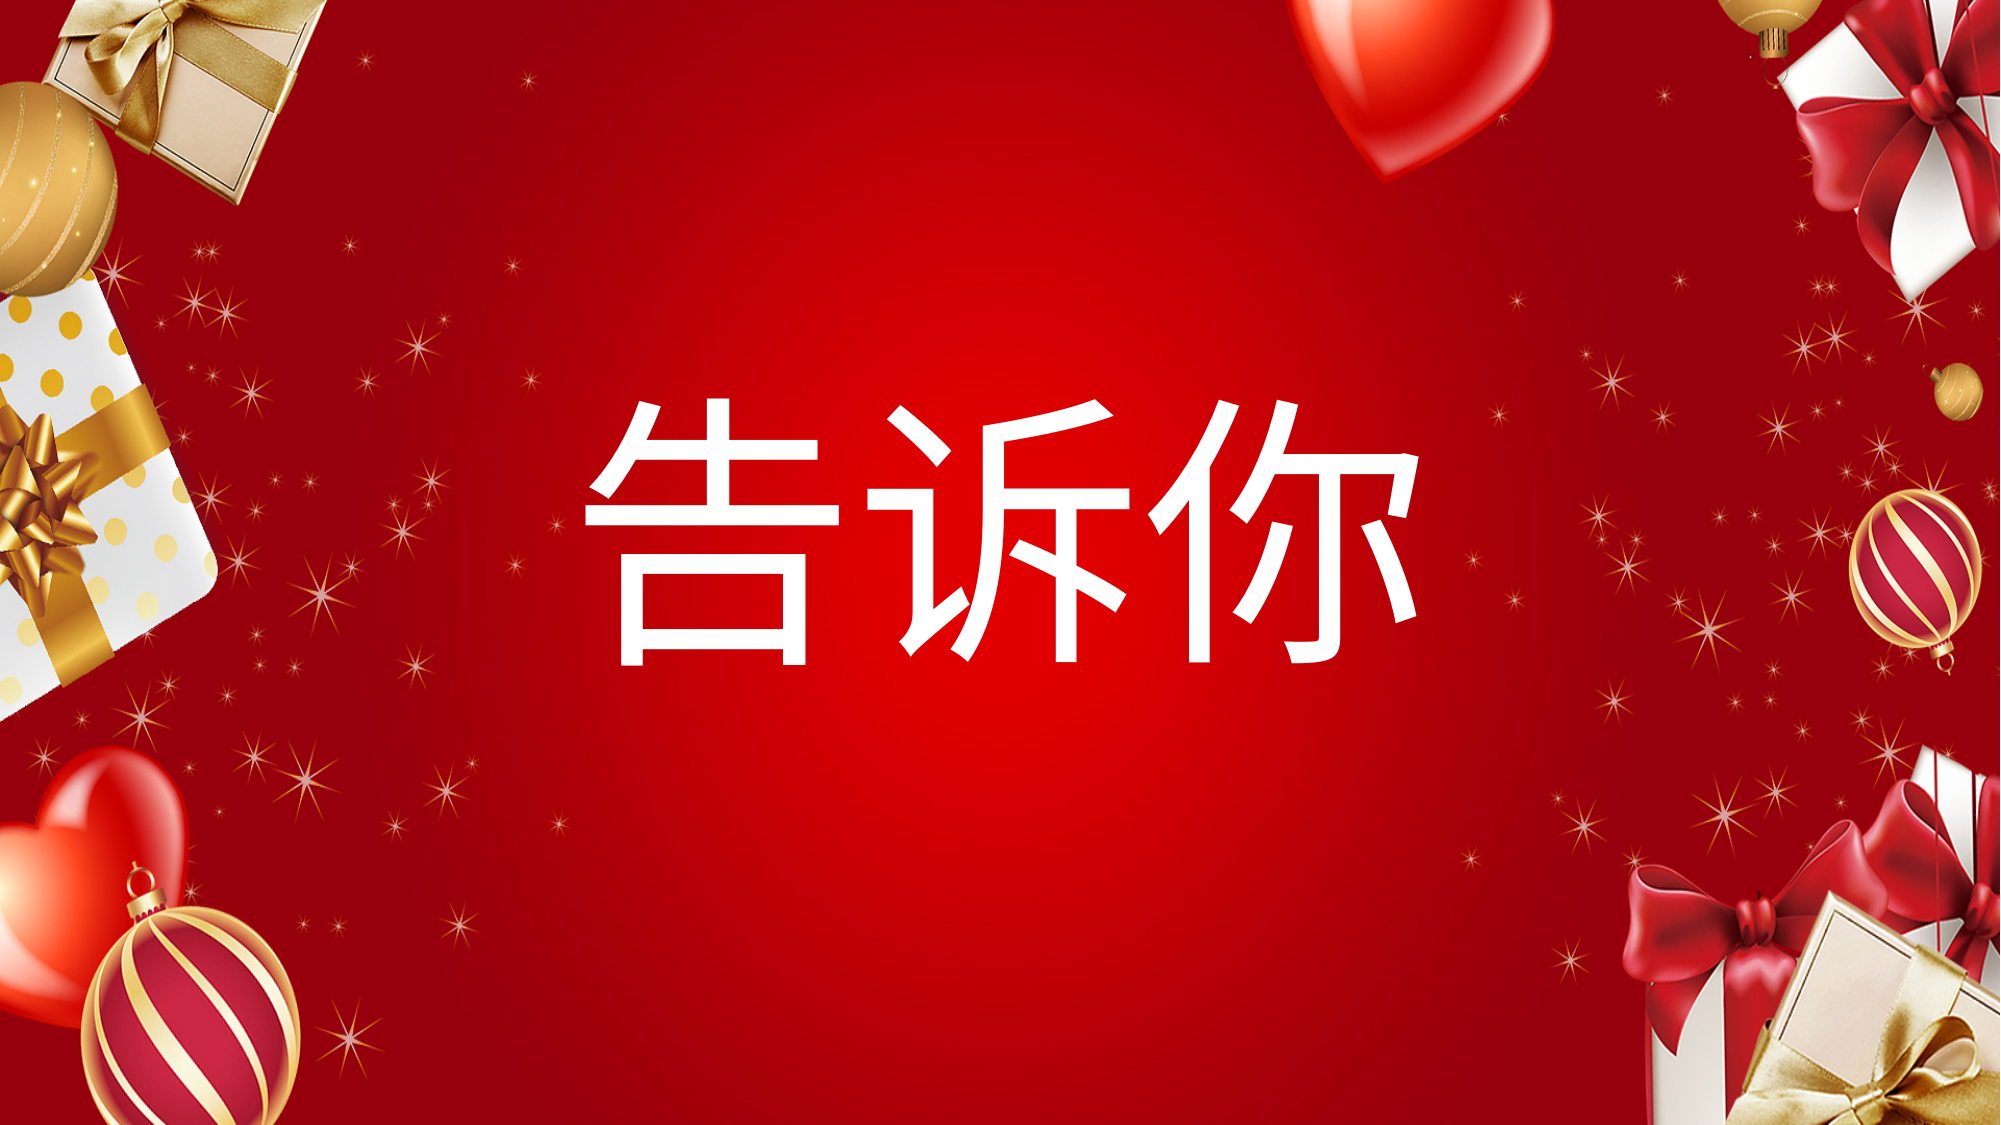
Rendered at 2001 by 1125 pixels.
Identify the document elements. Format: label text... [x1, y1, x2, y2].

picture [0, 0, 2000, 1125]
text_box 告诉你 [216, 345, 1784, 705]
